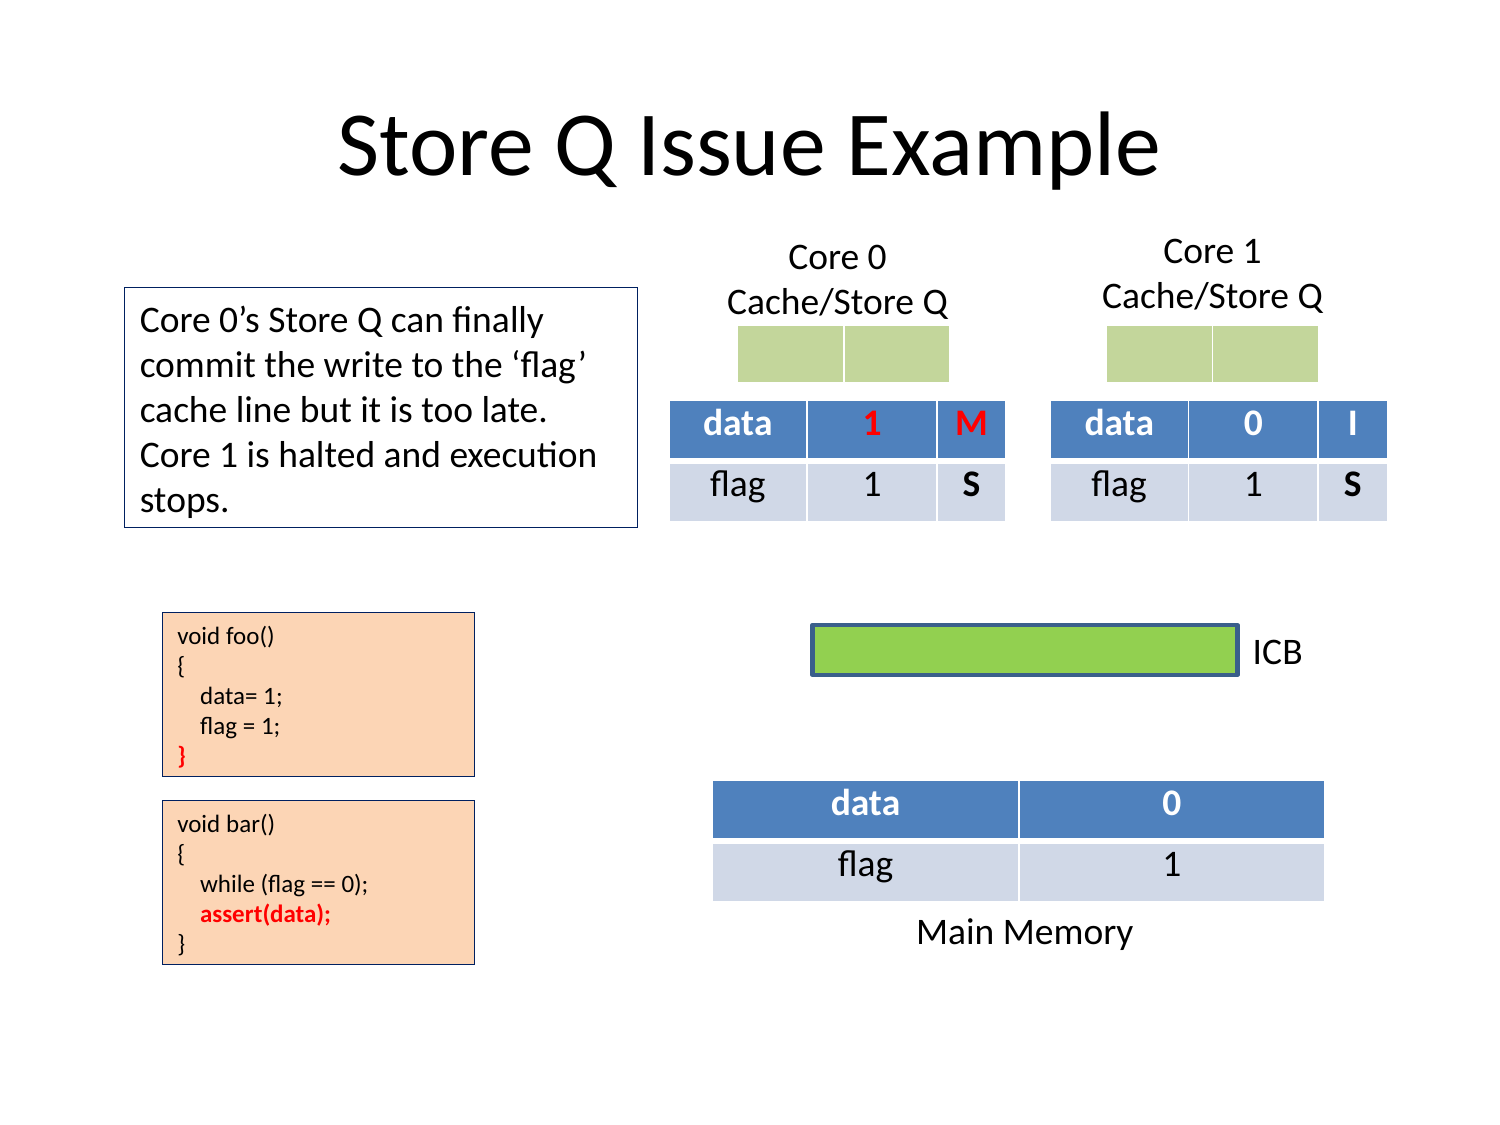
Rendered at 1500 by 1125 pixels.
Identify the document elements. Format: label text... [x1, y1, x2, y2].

table_header 0 [1189, 401, 1317, 458]
table_cell flag [1051, 464, 1188, 521]
table_header 0 [1020, 781, 1324, 838]
table_cell 1 [1020, 844, 1324, 901]
table_cell flag [670, 464, 806, 521]
table_header data [670, 401, 806, 458]
table_cell S [938, 464, 1005, 521]
table_header [1213, 326, 1318, 382]
table_cell 1 [1189, 464, 1317, 521]
table_cell flag [713, 844, 1018, 901]
text_box Main Memory [843, 903, 1207, 960]
text_box ICB [1237, 619, 1318, 680]
text_box void bar() { while (flag == 0); assert(data); } [162, 800, 475, 965]
table_header [738, 326, 843, 382]
text_box void foo() { data= 1; flag = 1; } [162, 612, 475, 777]
text_box Core 0’s Store Q can finally commit the write to the ‘flag’ cache line but it is too late. Core 1 is halted and execution stops. [124, 287, 638, 528]
table_header M [938, 401, 1005, 458]
table_cell 1 [808, 464, 936, 521]
text_box Core 0 Cache/Store Q [699, 224, 975, 330]
text_box [810, 623, 1237, 677]
title Store Q Issue Example [75, 45, 1425, 233]
table_cell S [1319, 464, 1387, 521]
table_header 1 [808, 401, 936, 458]
table_header [1107, 326, 1212, 382]
table_header data [1051, 401, 1188, 458]
table_header I [1319, 401, 1387, 458]
table_header [845, 326, 949, 382]
text_box Core 1 Cache/Store Q [1074, 218, 1350, 324]
table_header data [713, 781, 1018, 838]
